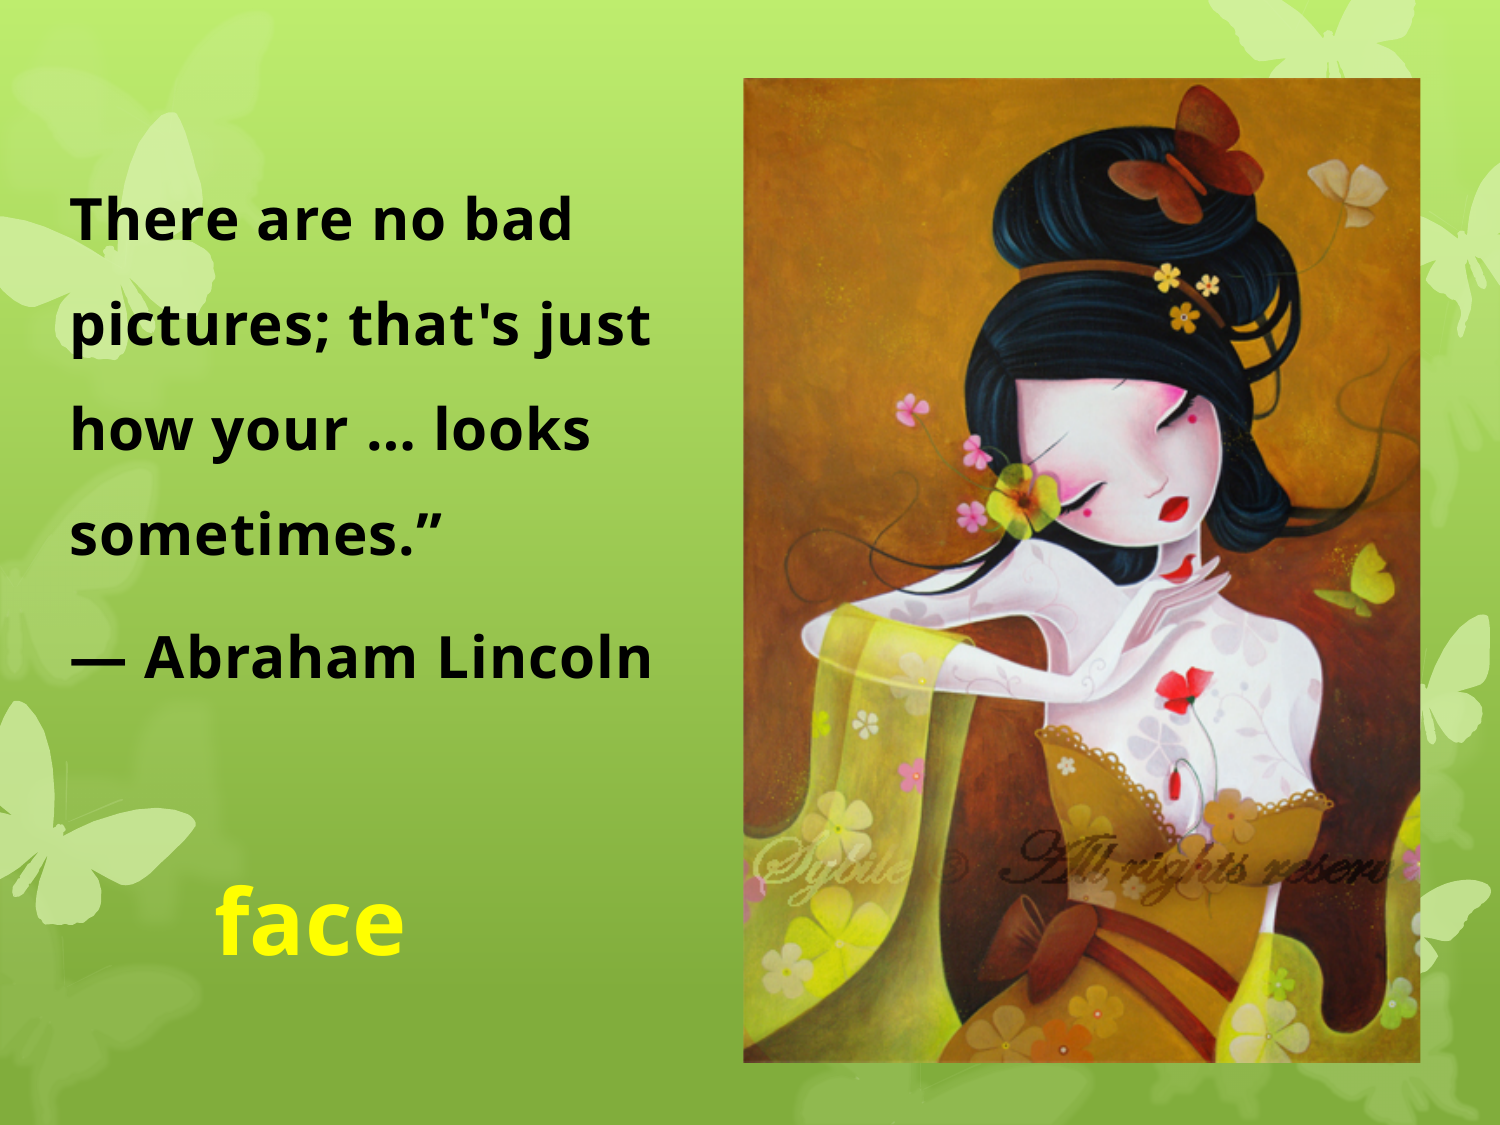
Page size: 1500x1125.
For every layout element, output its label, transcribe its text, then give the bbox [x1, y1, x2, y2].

text_box There are no bad pictures; that's just how your … looks sometimes.” ― Abraham Lincoln [46, 314, 715, 523]
picture [742, 77, 1421, 1064]
text_box face [199, 856, 720, 972]
